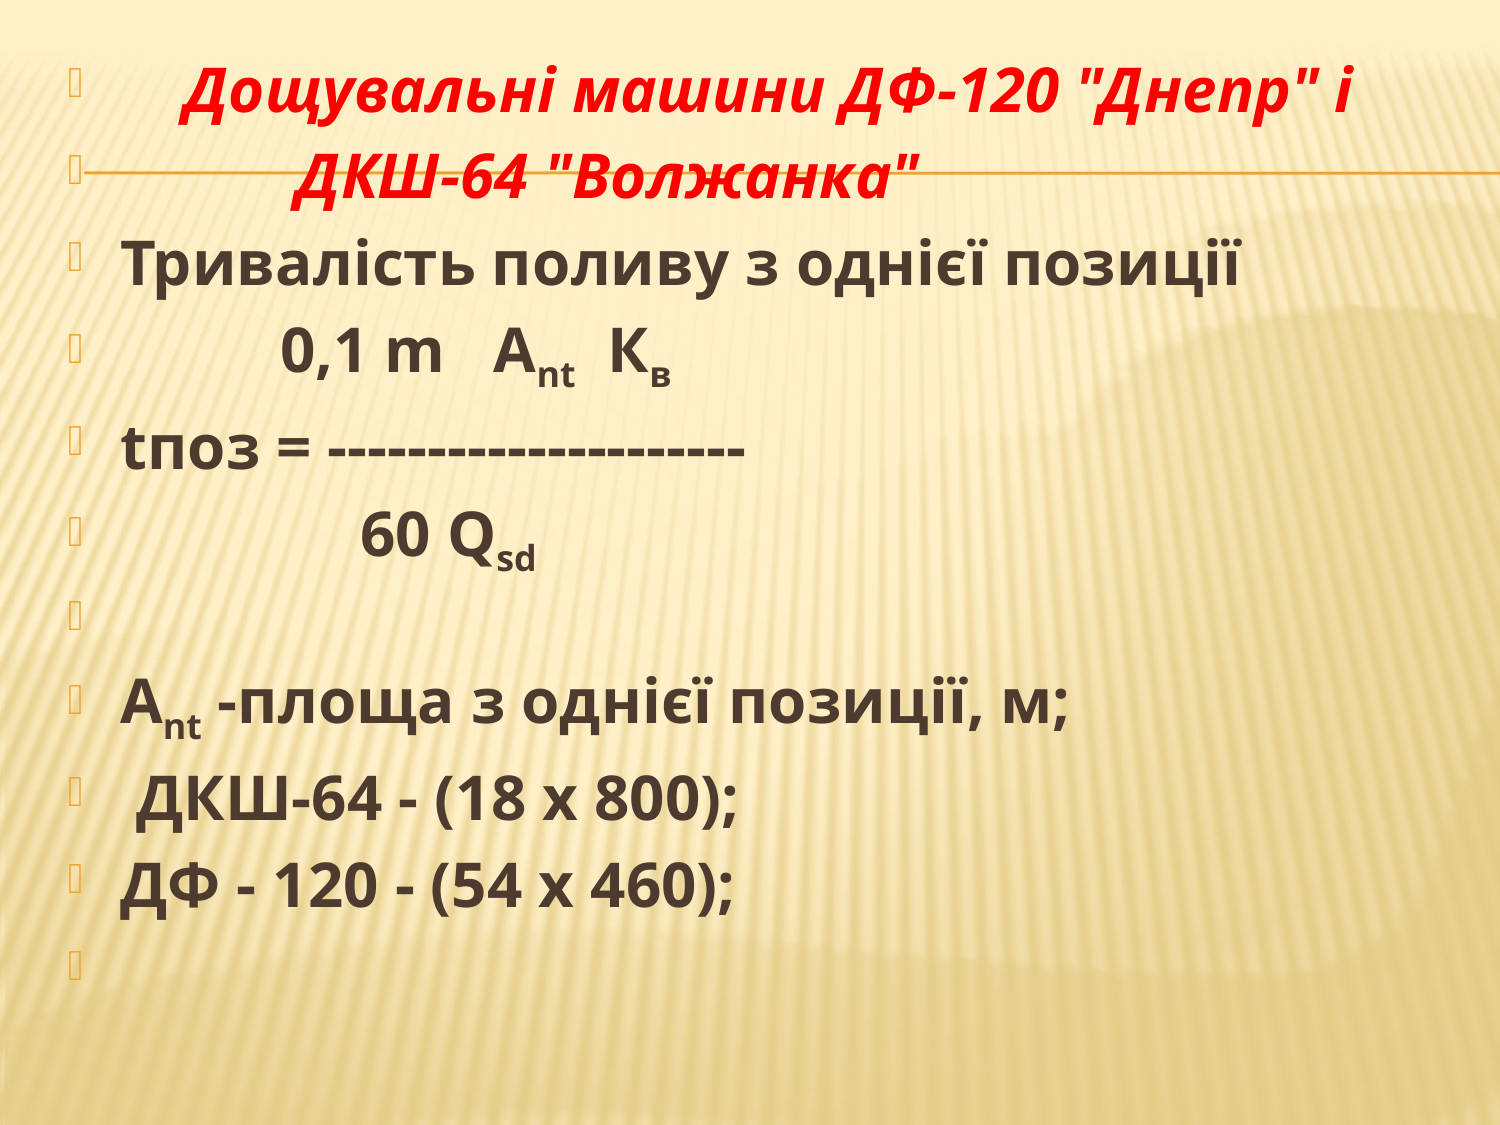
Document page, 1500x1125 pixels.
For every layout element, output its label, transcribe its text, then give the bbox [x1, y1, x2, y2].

list Дощувальні машини ДФ-120 "Днепр" і ДКШ-64 "Волжанка" Тривалість поливу з однієї позиції 0,1 m Аnt Кв tпоз = --------------------- 60 Qsd Аnt -площа з однієї позиції, м; ДКШ-64 - (18 х 800); ДФ - 120 - (54 х 460); [53, 42, 1447, 1094]
